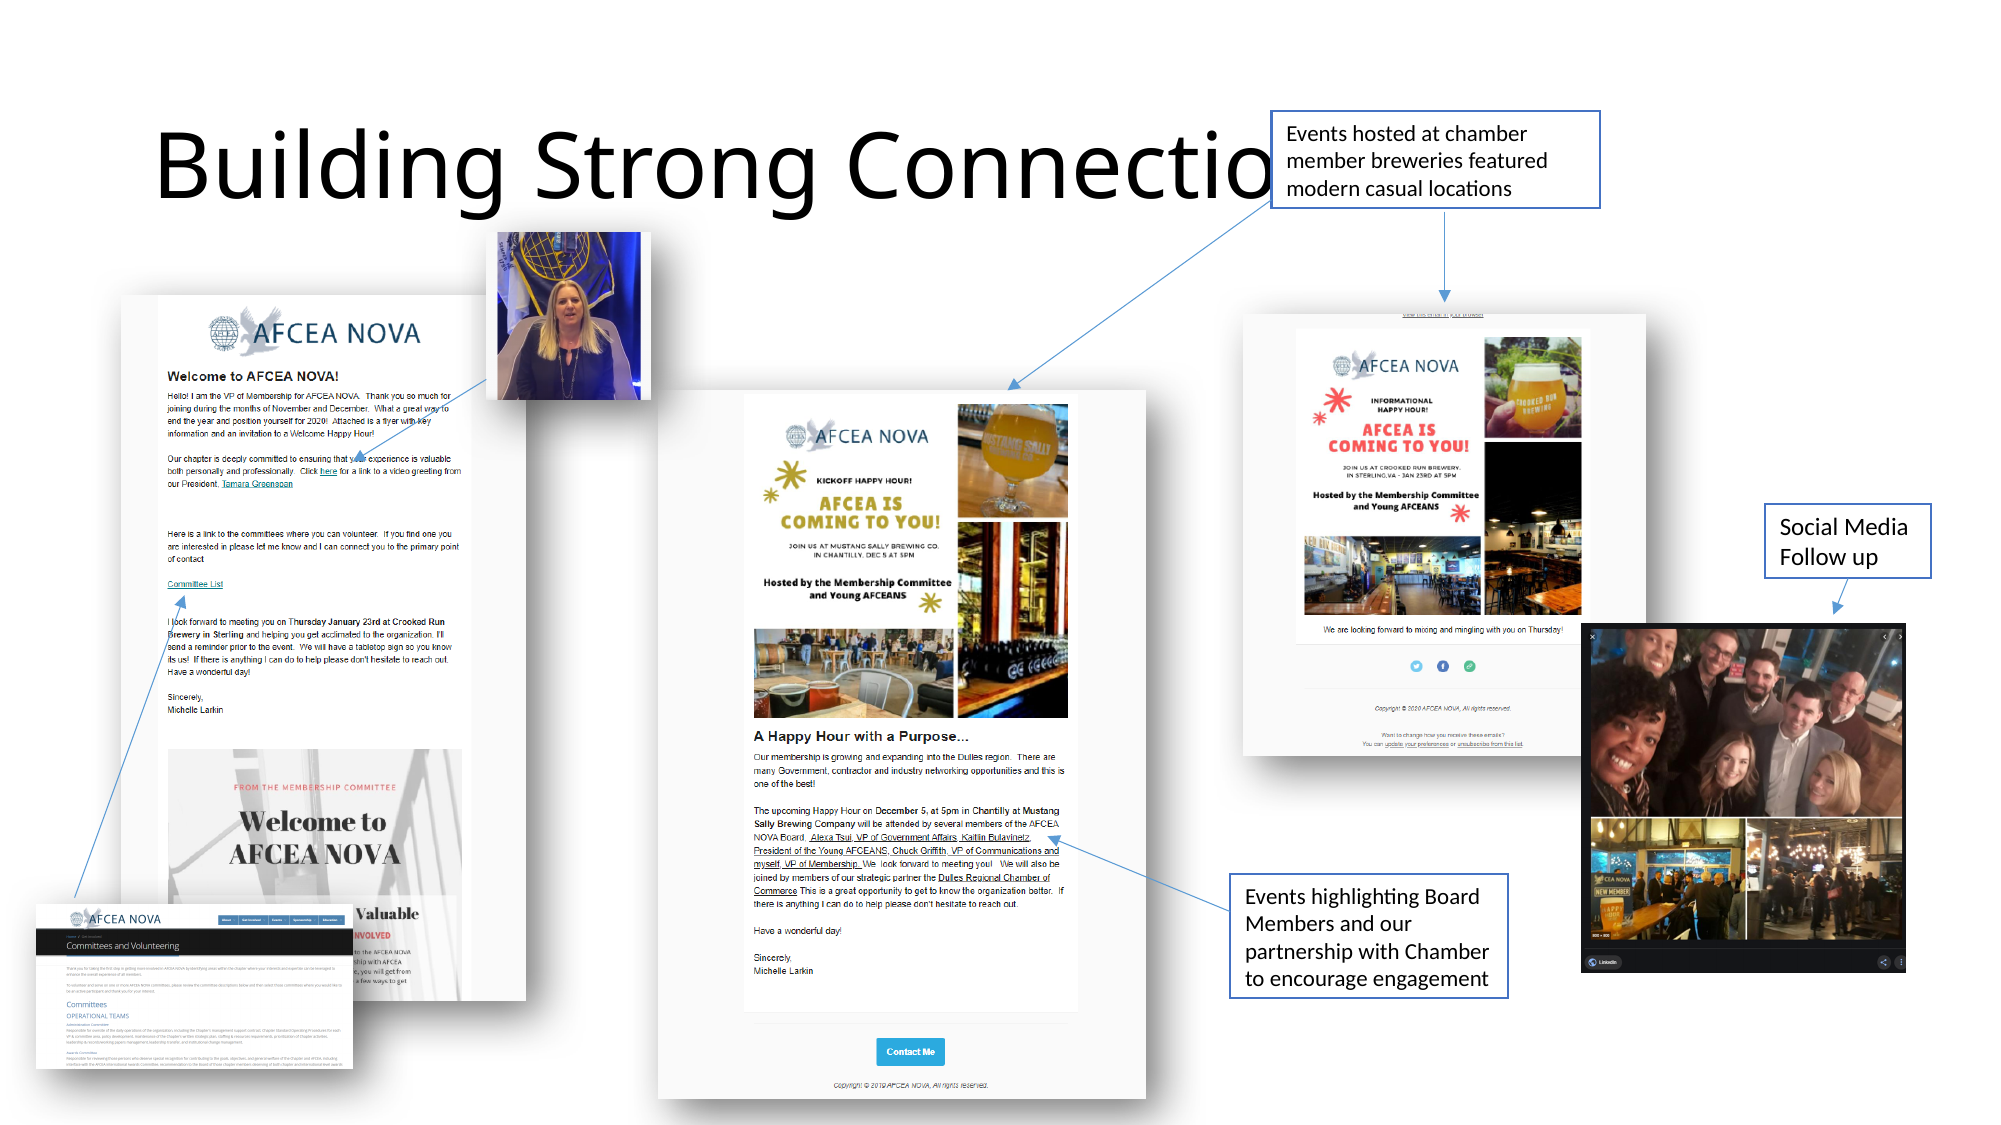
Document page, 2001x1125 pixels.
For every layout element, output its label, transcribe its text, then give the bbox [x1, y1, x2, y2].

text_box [1007, 199, 1272, 391]
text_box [1047, 836, 1231, 912]
text_box Events hosted at chamber member breweries featured modern casual locations [1270, 110, 1601, 209]
title Building Strong Connections [137, 59, 1863, 278]
text_box Social Media Follow up [1764, 503, 1932, 579]
picture [36, 232, 651, 1069]
text_box Events highlighting Board Members and our partnership with Chamber to encourage engagement [1229, 873, 1509, 999]
picture [1243, 314, 1906, 973]
picture [658, 390, 1146, 1099]
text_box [1833, 579, 1849, 615]
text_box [74, 595, 185, 898]
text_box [352, 379, 487, 462]
